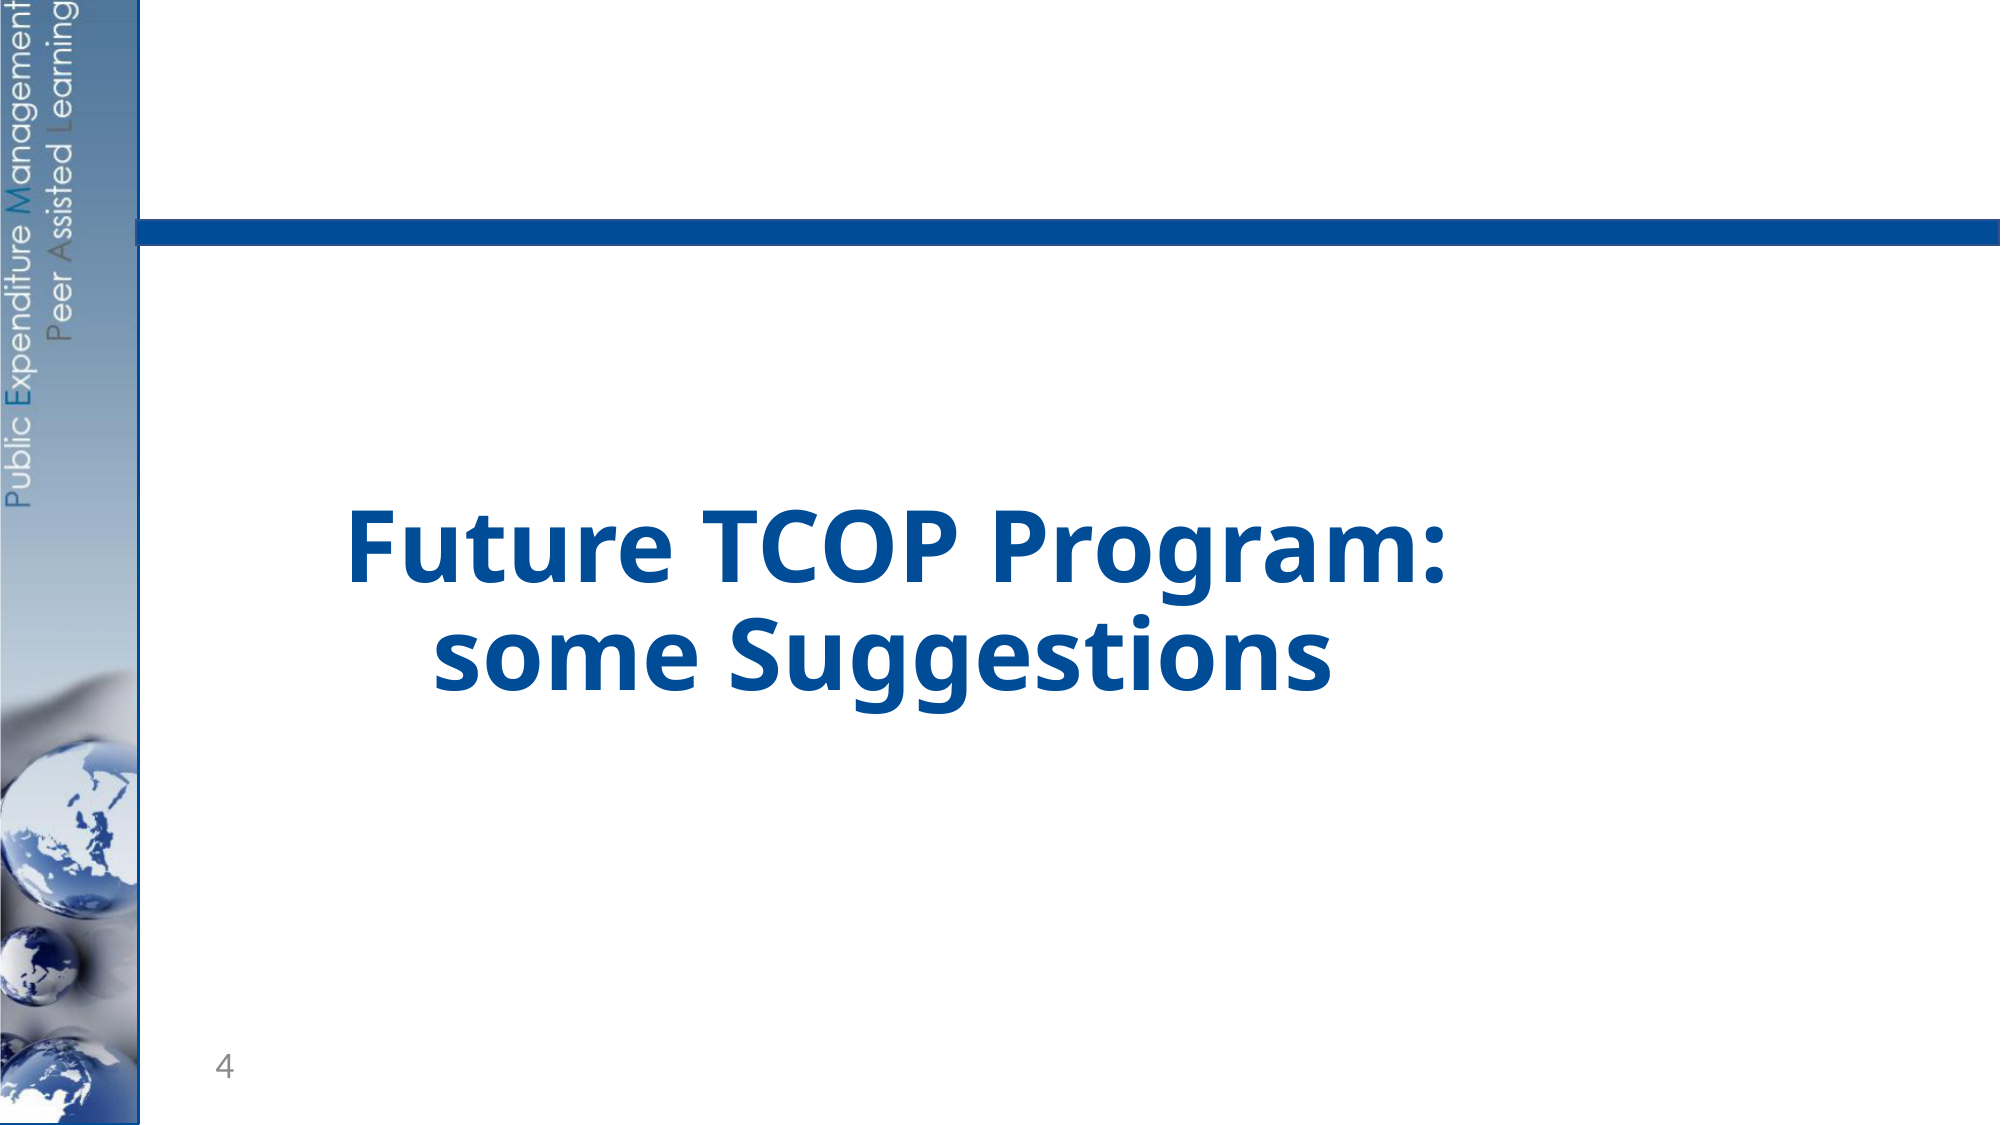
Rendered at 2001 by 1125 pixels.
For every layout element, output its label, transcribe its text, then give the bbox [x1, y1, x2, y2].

picture [0, 0, 2000, 1123]
slide_number 4 [200, 1033, 651, 1093]
title Future TCOP Program: some Suggestions [302, 452, 1491, 756]
